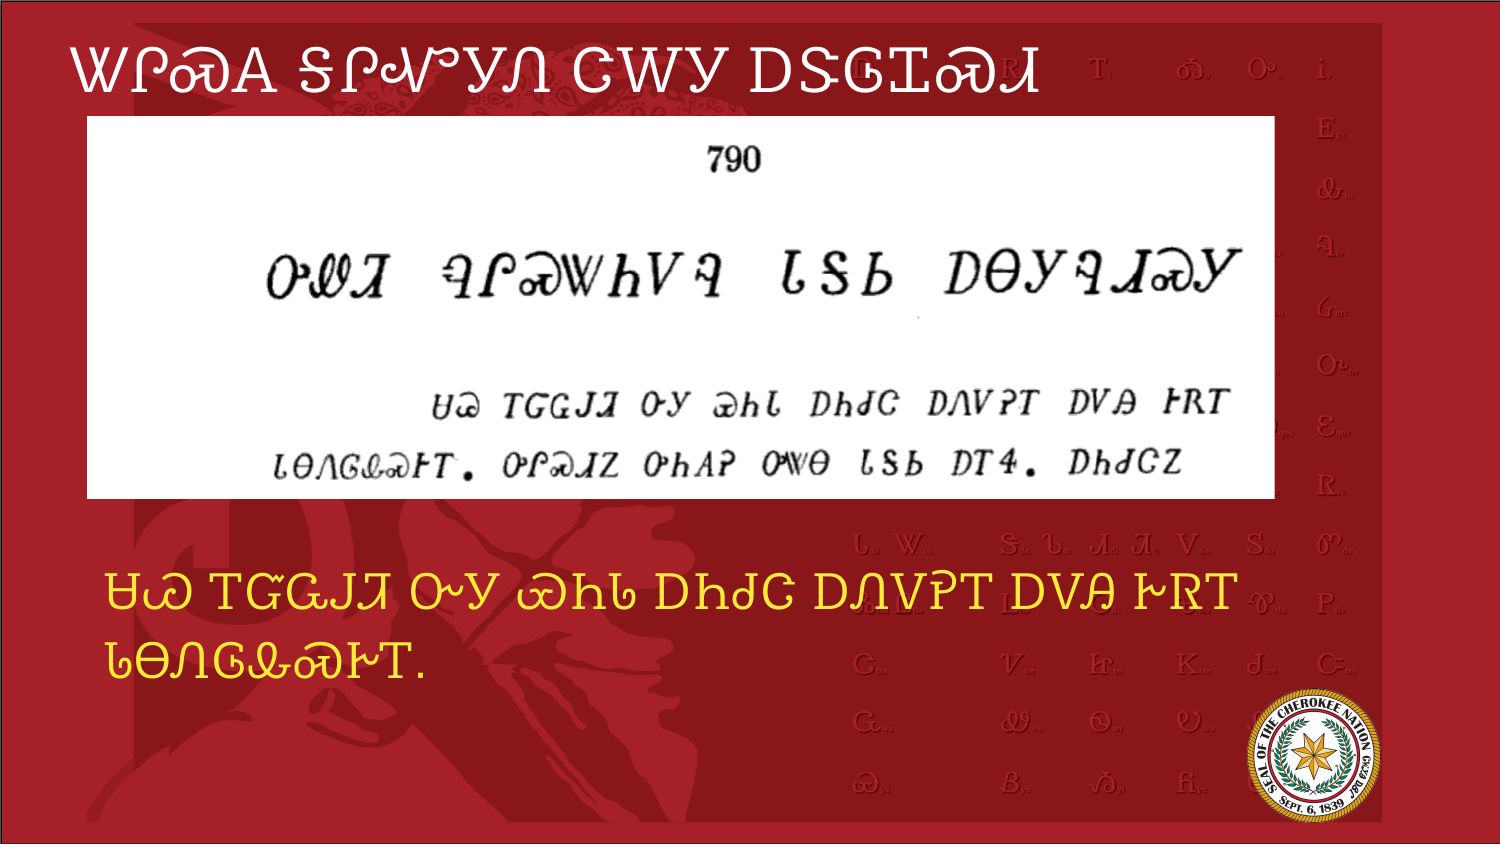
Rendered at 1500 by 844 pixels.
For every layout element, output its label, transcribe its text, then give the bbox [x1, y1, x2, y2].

title ᏔᎵᏍᎪ ᎦᎵᏉᎩᏁ ᏣᎳᎩ ᎠᏕᎶᏆᏍᏗ [53, 7, 1426, 121]
list ᏌᏊ ᎢᏳᏩᎫᏘ ᏅᎩ ᏯᏂᏓ ᎠᏂᏧᏣ ᎠᏁᏙᎮᎢ ᎠᏙᎯ ᎨᏒᎢ ᏓᎾᏁᎶᎲᏍᎨᎢ. [87, 535, 1334, 720]
picture [0, 0, 1500, 844]
